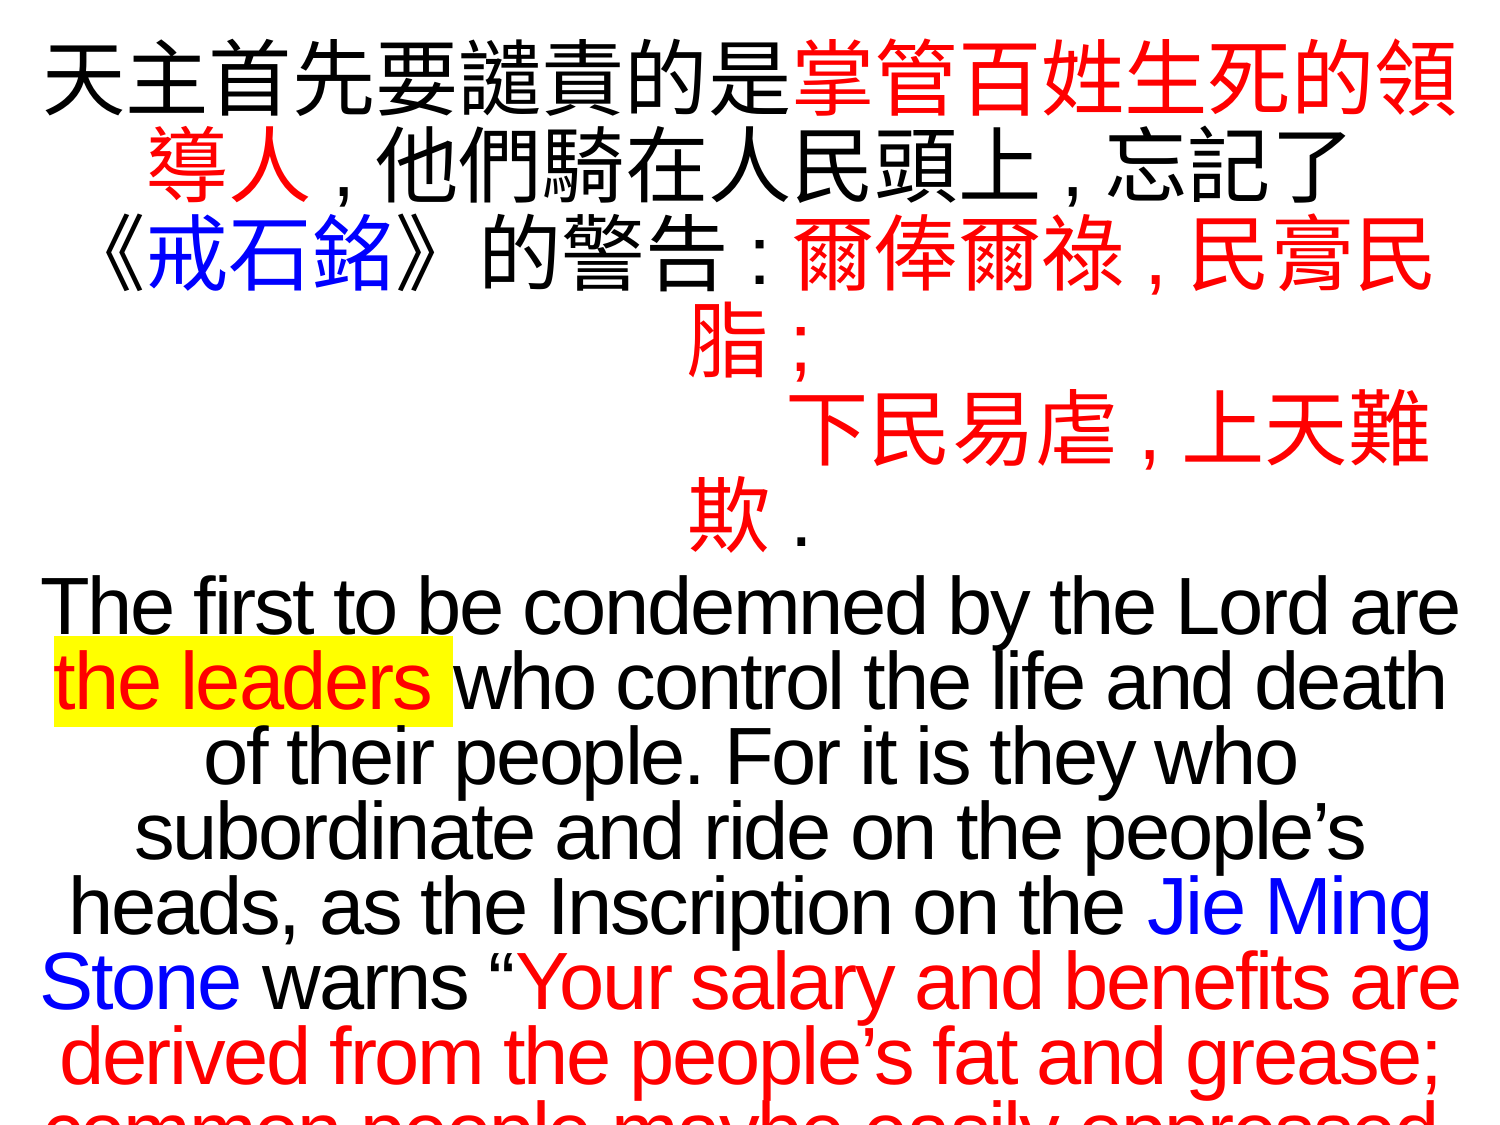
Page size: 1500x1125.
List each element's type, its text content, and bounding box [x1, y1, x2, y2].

subtitle 天主首先要譴責的是掌管百姓生死的領導人,他們騎在人民頭上,忘記了 《戒石銘》的警告:爾俸爾祿,民膏民脂; 下民易虐,上天難欺. The first to be condemned by the Lord are the leaders who control the life and death of their people. For it is they who subordinate and ride on the people’s heads, as the Inscription on the Jie Ming Stone warns “Your salary and benefits are derived from the people’s fat and grease; common people maybe easily oppressed, but Heaven is not easily deceived”. [0, 30, 1500, 1118]
